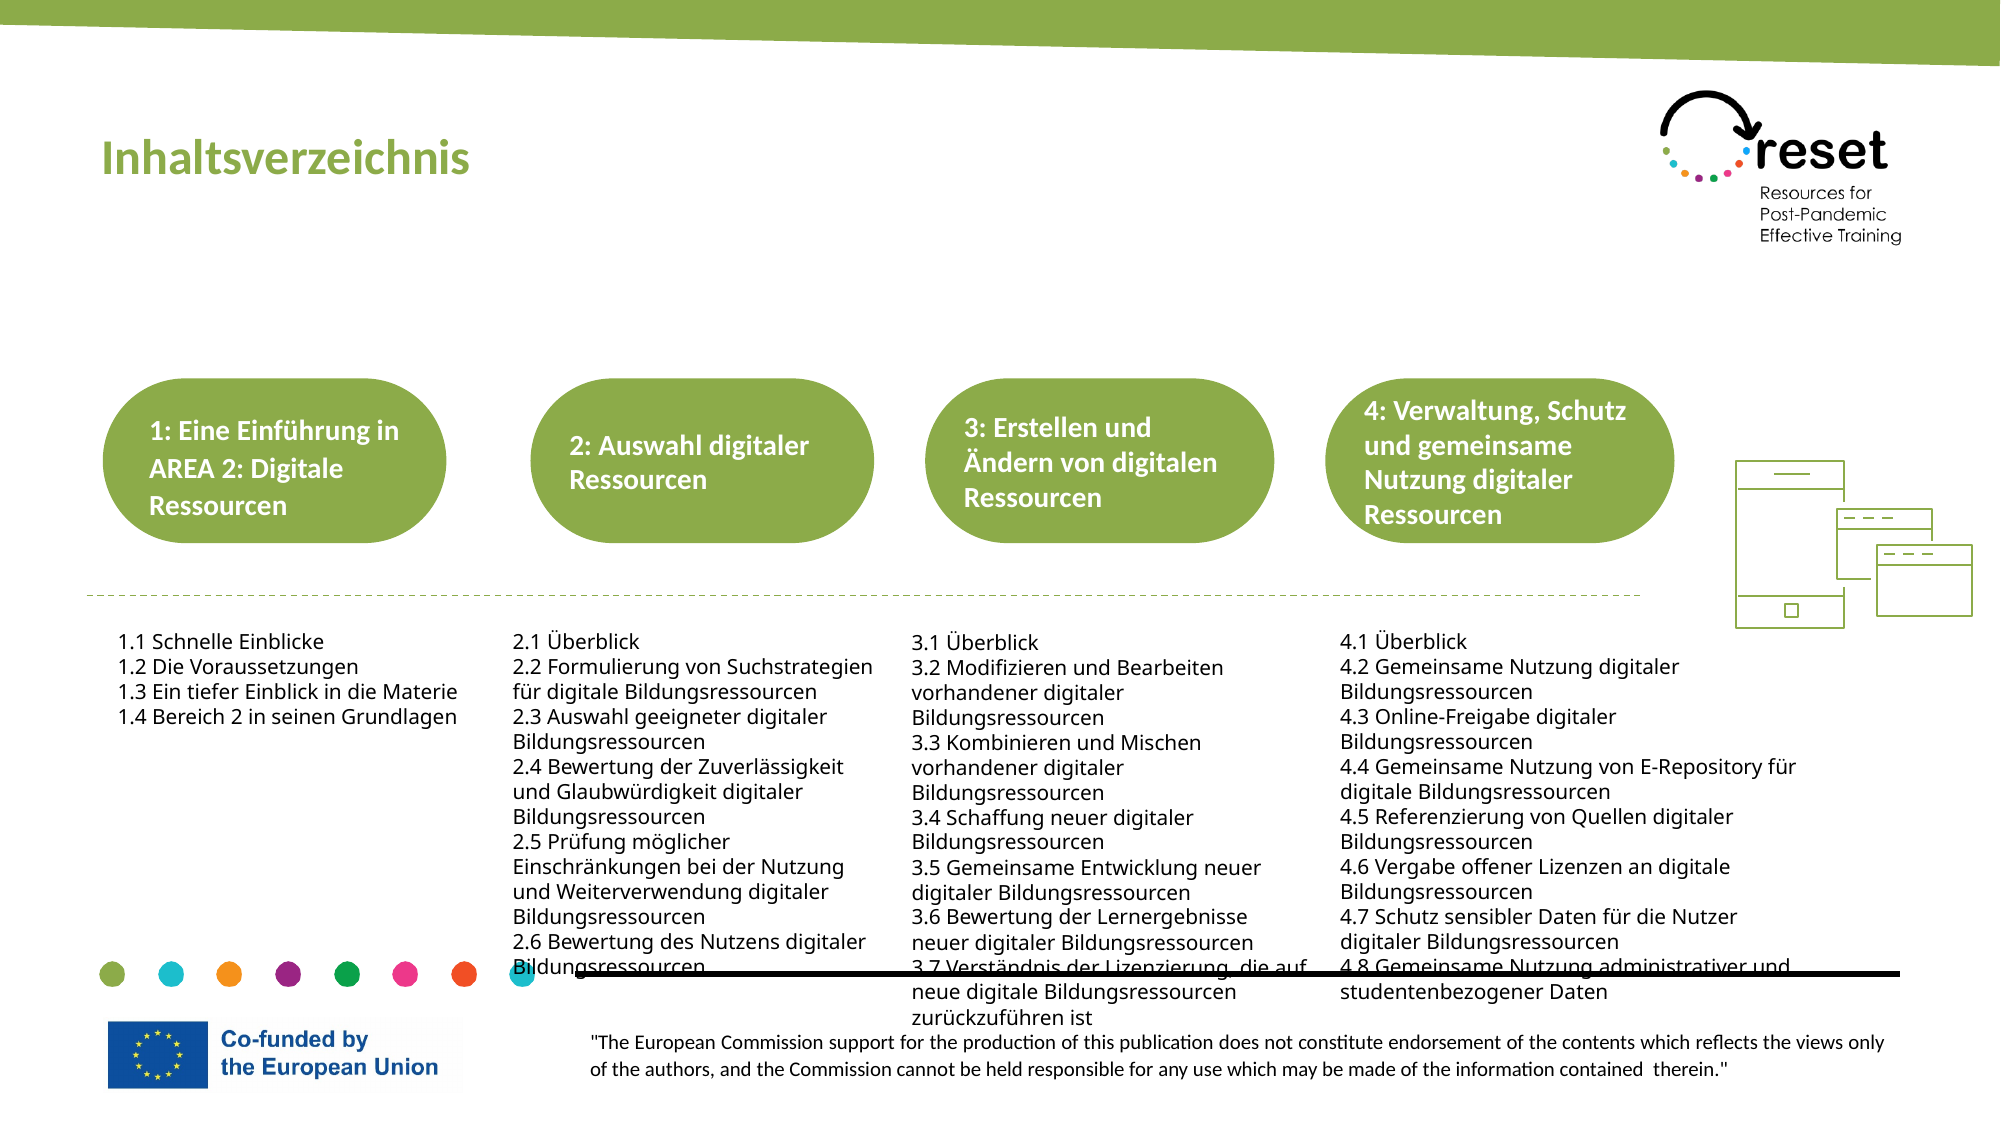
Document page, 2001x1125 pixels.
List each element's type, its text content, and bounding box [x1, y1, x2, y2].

picture [509, 961, 535, 987]
text_box Inhaltsverzeichnis [86, 117, 1555, 193]
picture [1650, 77, 1917, 255]
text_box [102, 378, 497, 595]
picture [99, 961, 125, 987]
picture [216, 961, 242, 987]
picture [392, 961, 418, 987]
picture [158, 961, 184, 987]
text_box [102, 596, 497, 809]
picture [334, 961, 360, 987]
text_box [896, 378, 1325, 595]
text_box [1830, 460, 1973, 629]
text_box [896, 596, 1325, 761]
picture [103, 1017, 463, 1093]
picture [451, 961, 477, 987]
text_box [497, 596, 897, 809]
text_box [497, 378, 896, 595]
picture [275, 961, 301, 987]
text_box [1325, 378, 1830, 809]
